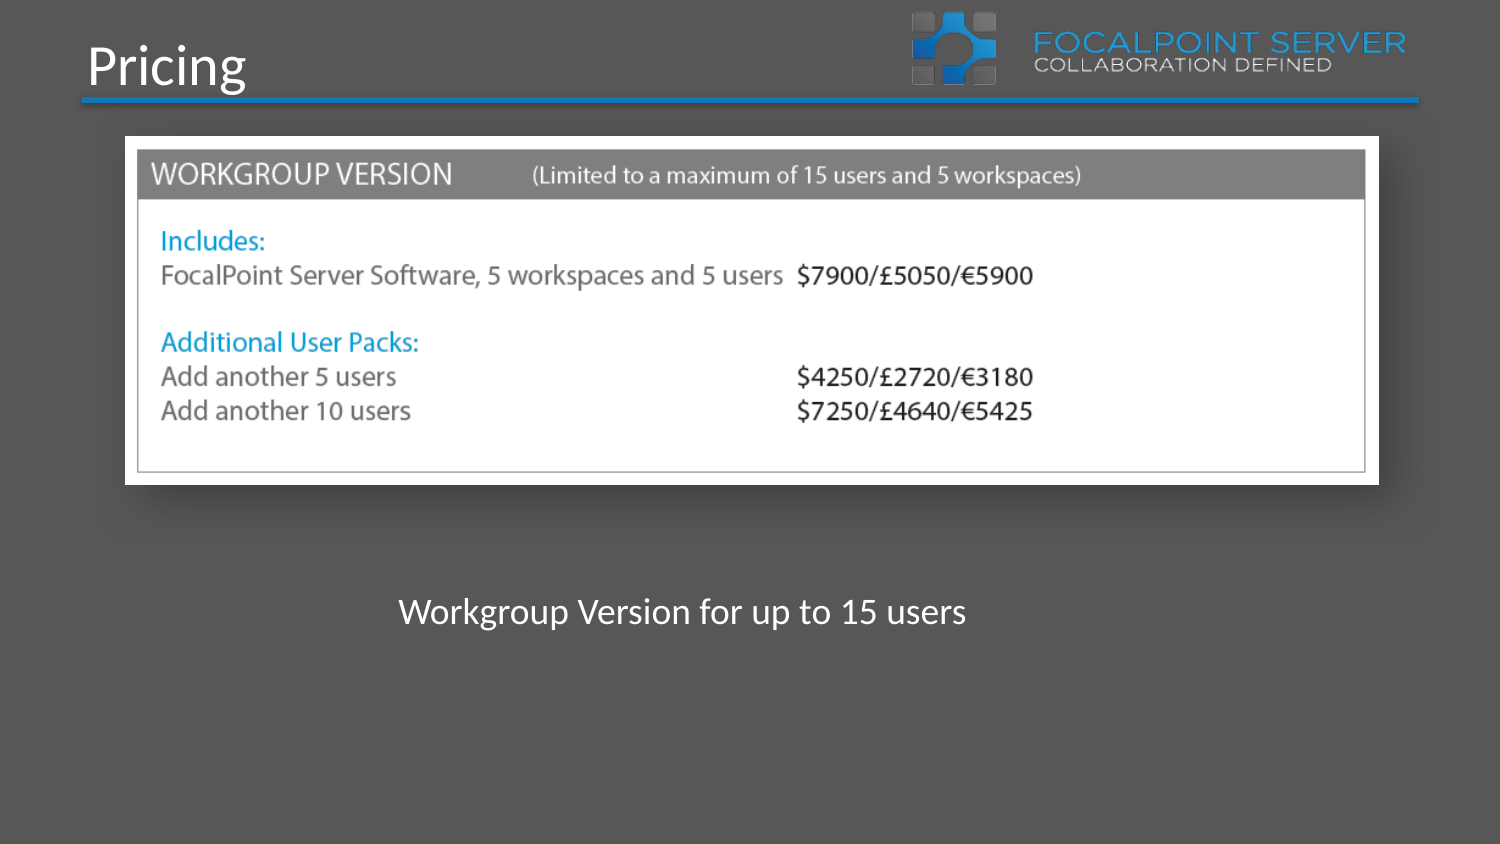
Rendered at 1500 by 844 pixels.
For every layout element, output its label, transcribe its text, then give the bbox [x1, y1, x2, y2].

text_box Pricing [43, 5, 291, 105]
text_box Workgroup Version for up to 15 users [383, 579, 983, 640]
picture [899, 0, 1420, 100]
picture [125, 135, 1380, 485]
